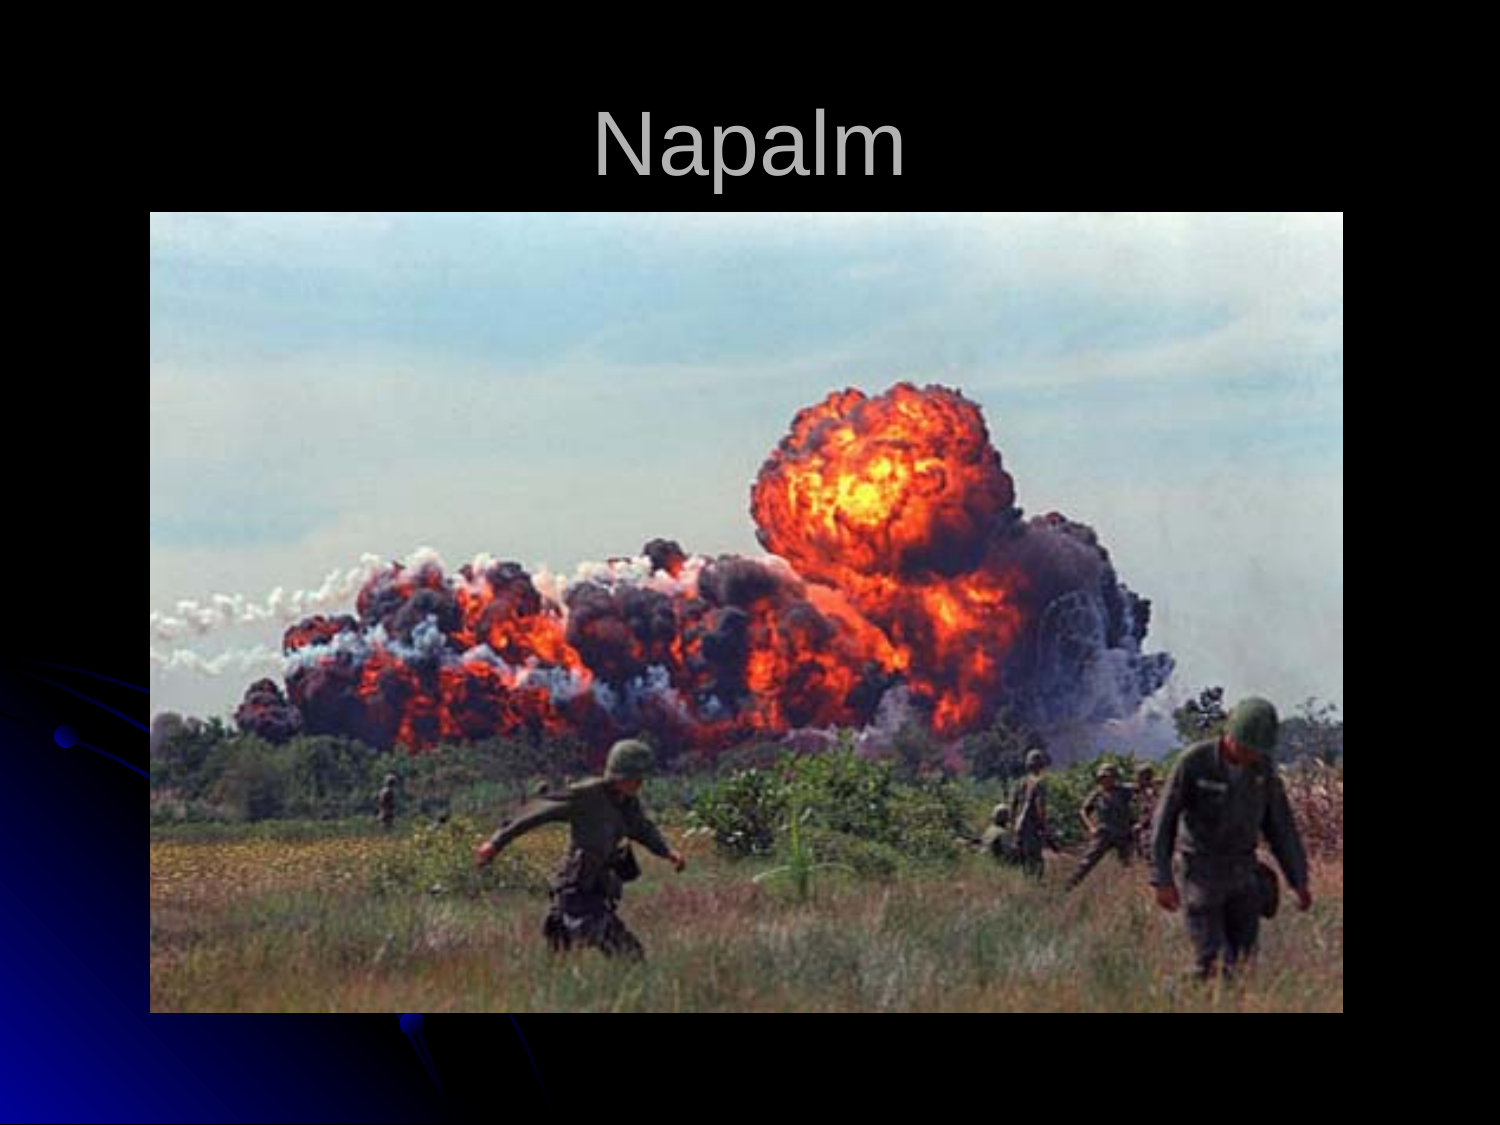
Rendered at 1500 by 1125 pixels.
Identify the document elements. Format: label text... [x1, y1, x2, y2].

picture [149, 212, 1344, 1013]
title Napalm [74, 45, 1426, 233]
